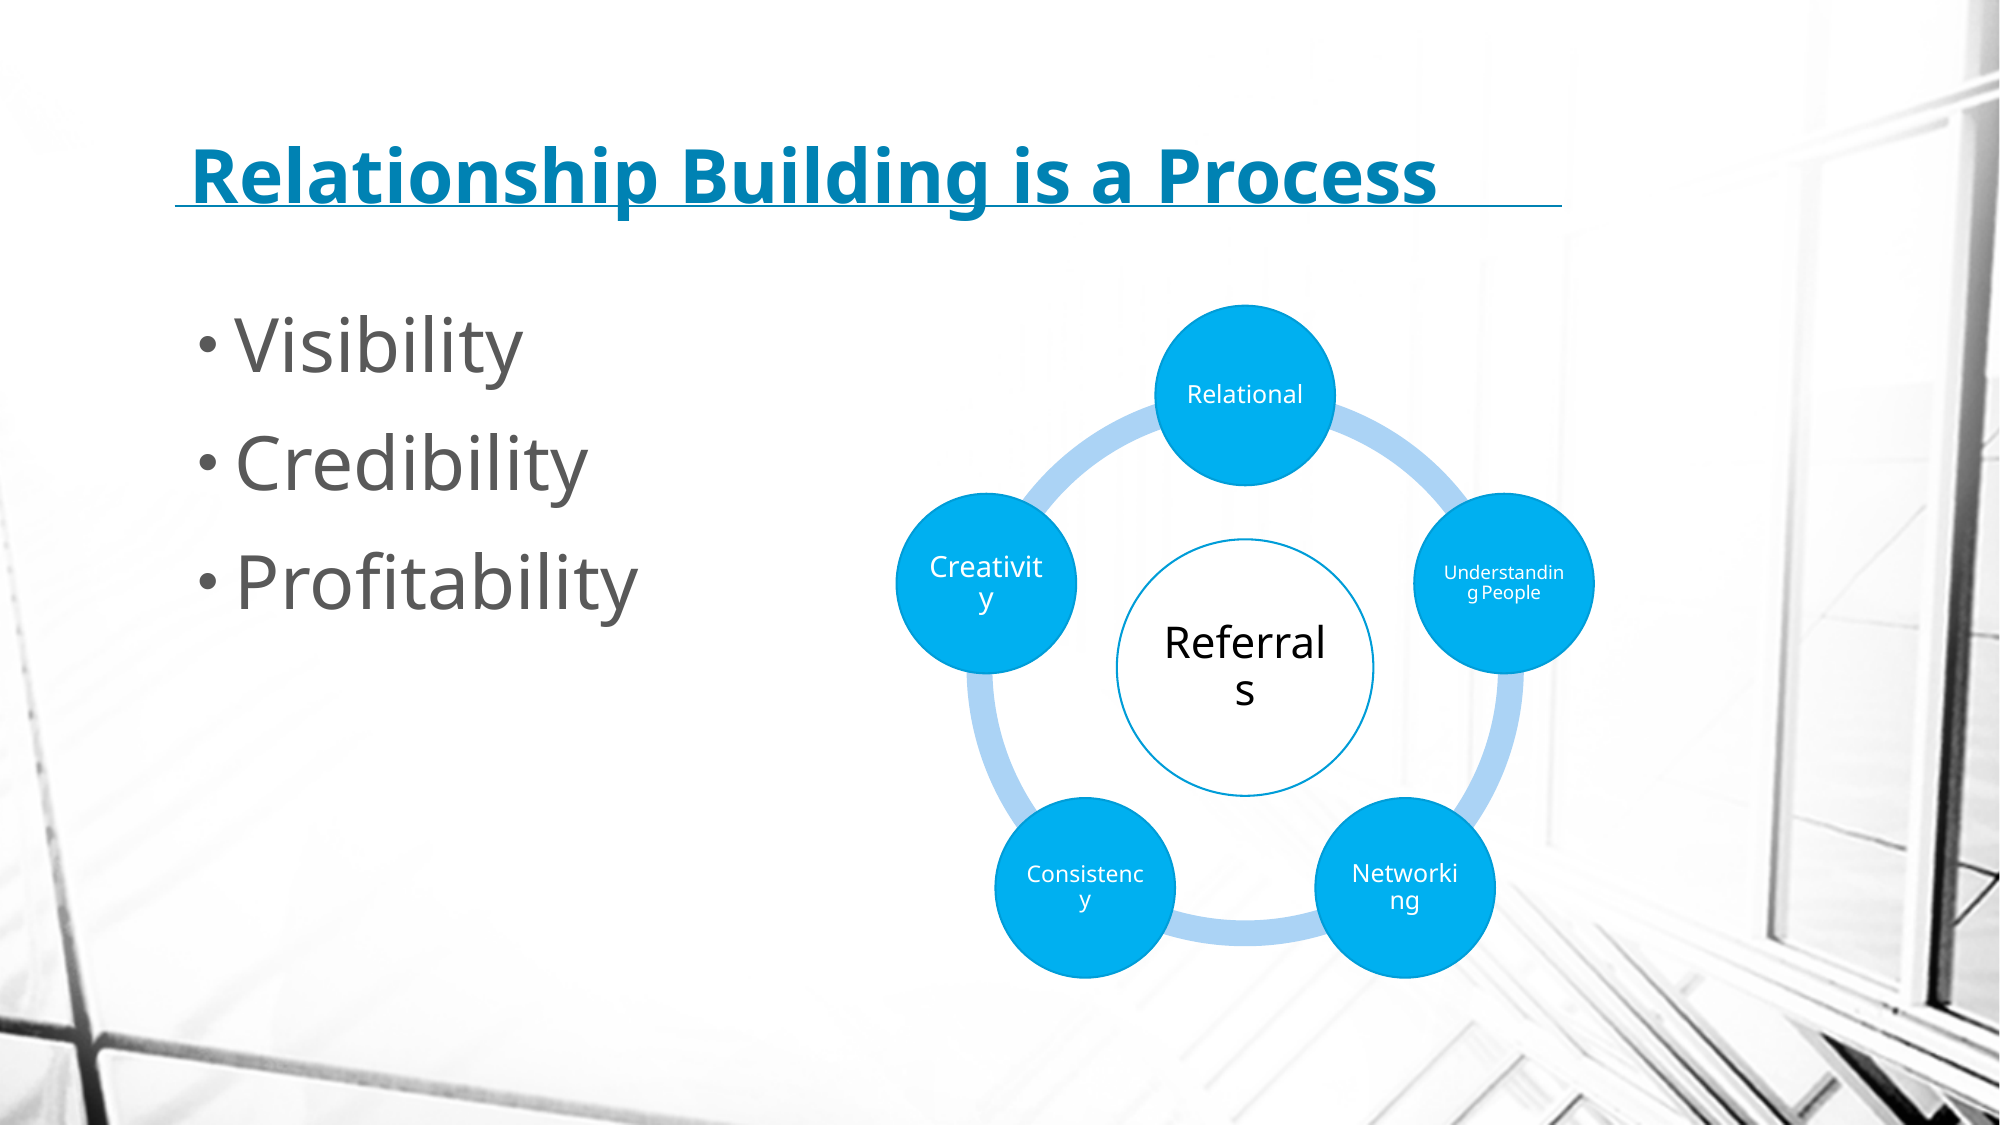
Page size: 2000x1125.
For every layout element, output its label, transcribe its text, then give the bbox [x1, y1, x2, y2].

title Relationship Building is a Process [174, 50, 1600, 225]
list Visibility Credibility Profitability [174, 299, 873, 988]
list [896, 299, 1594, 988]
picture [0, 0, 2000, 1125]
